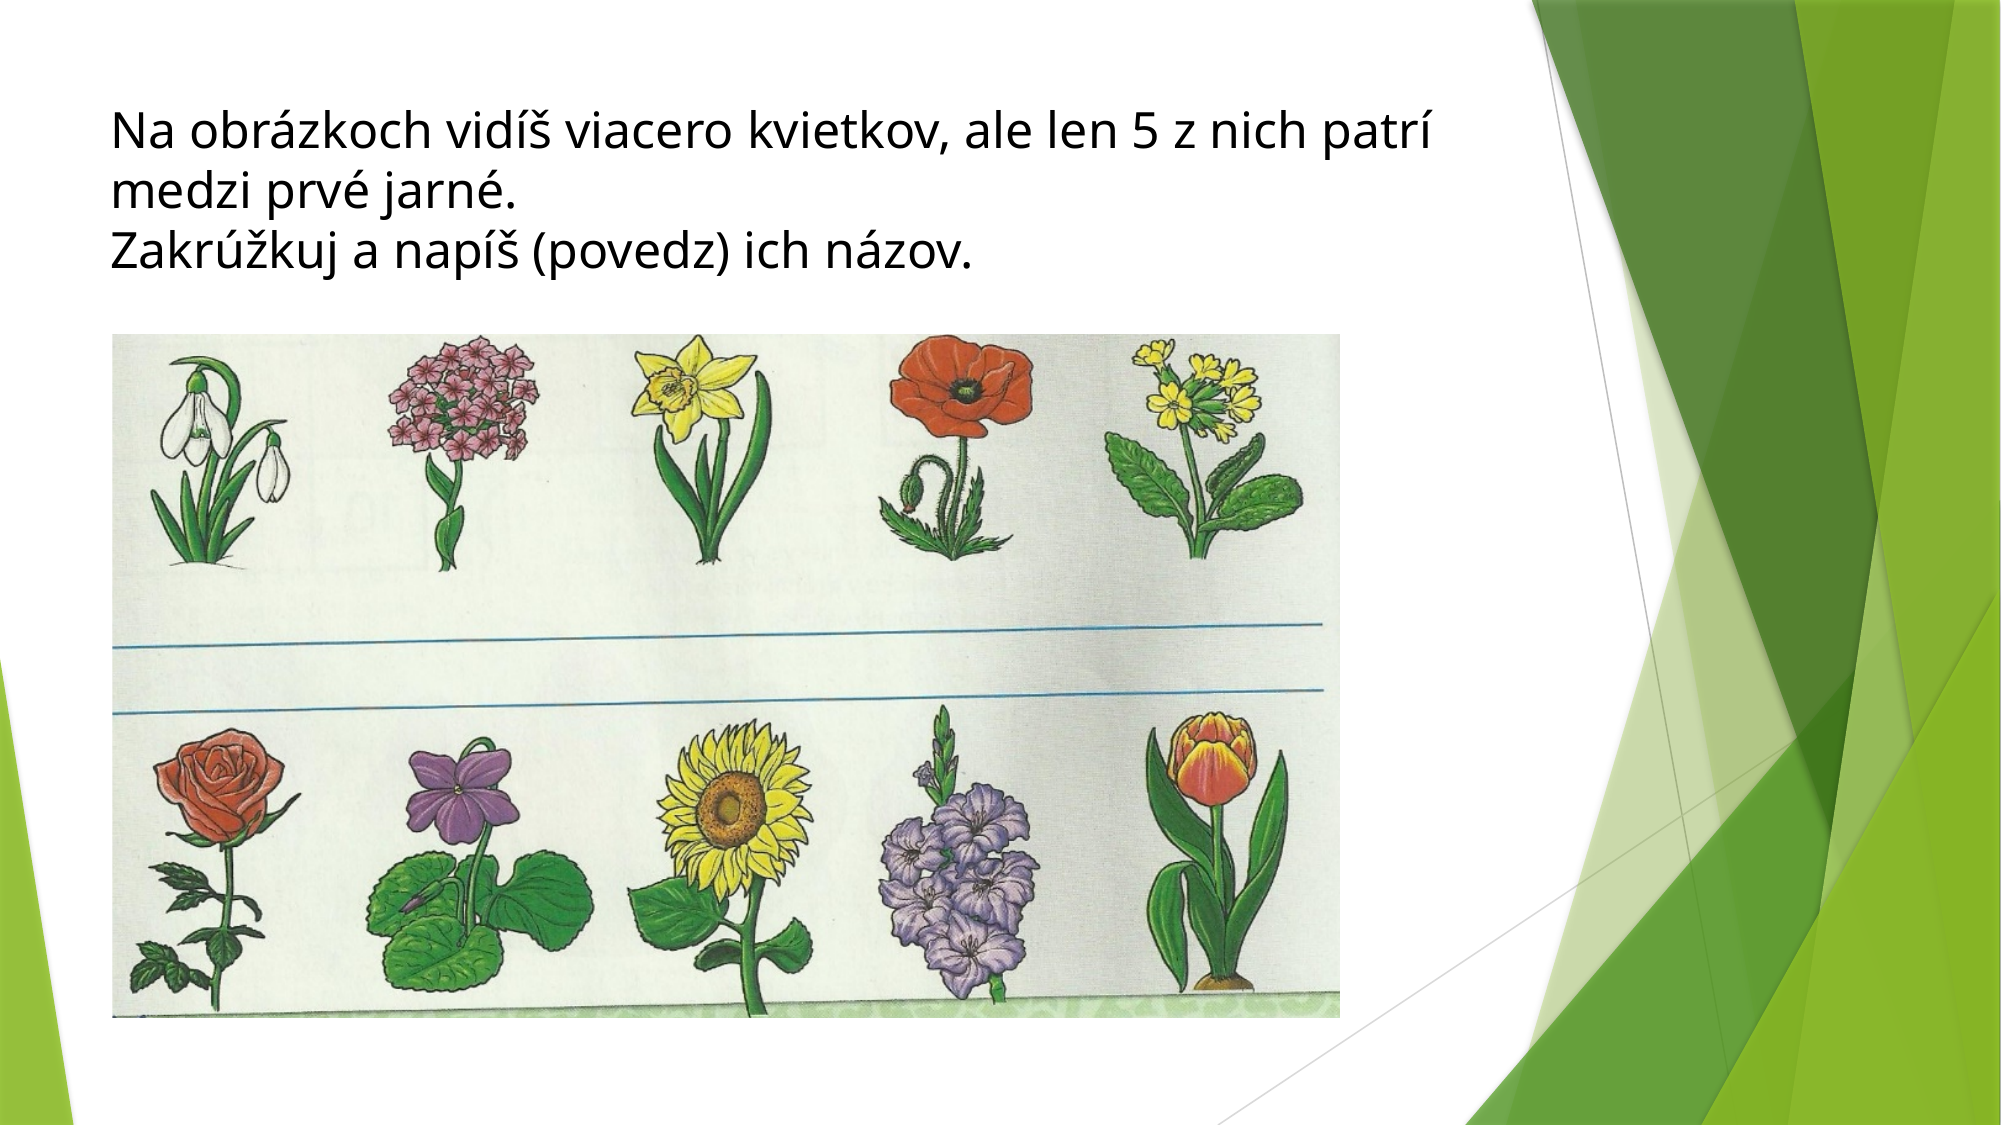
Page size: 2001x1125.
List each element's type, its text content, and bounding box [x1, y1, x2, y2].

text_box Na obrázkoch vidíš viacero kvietkov, ale len 5 z nich patrí medzi prvé jarné. Zakrúžkuj a napíš (povedz) ich názov. [95, 90, 1511, 286]
picture [111, 334, 1341, 1018]
